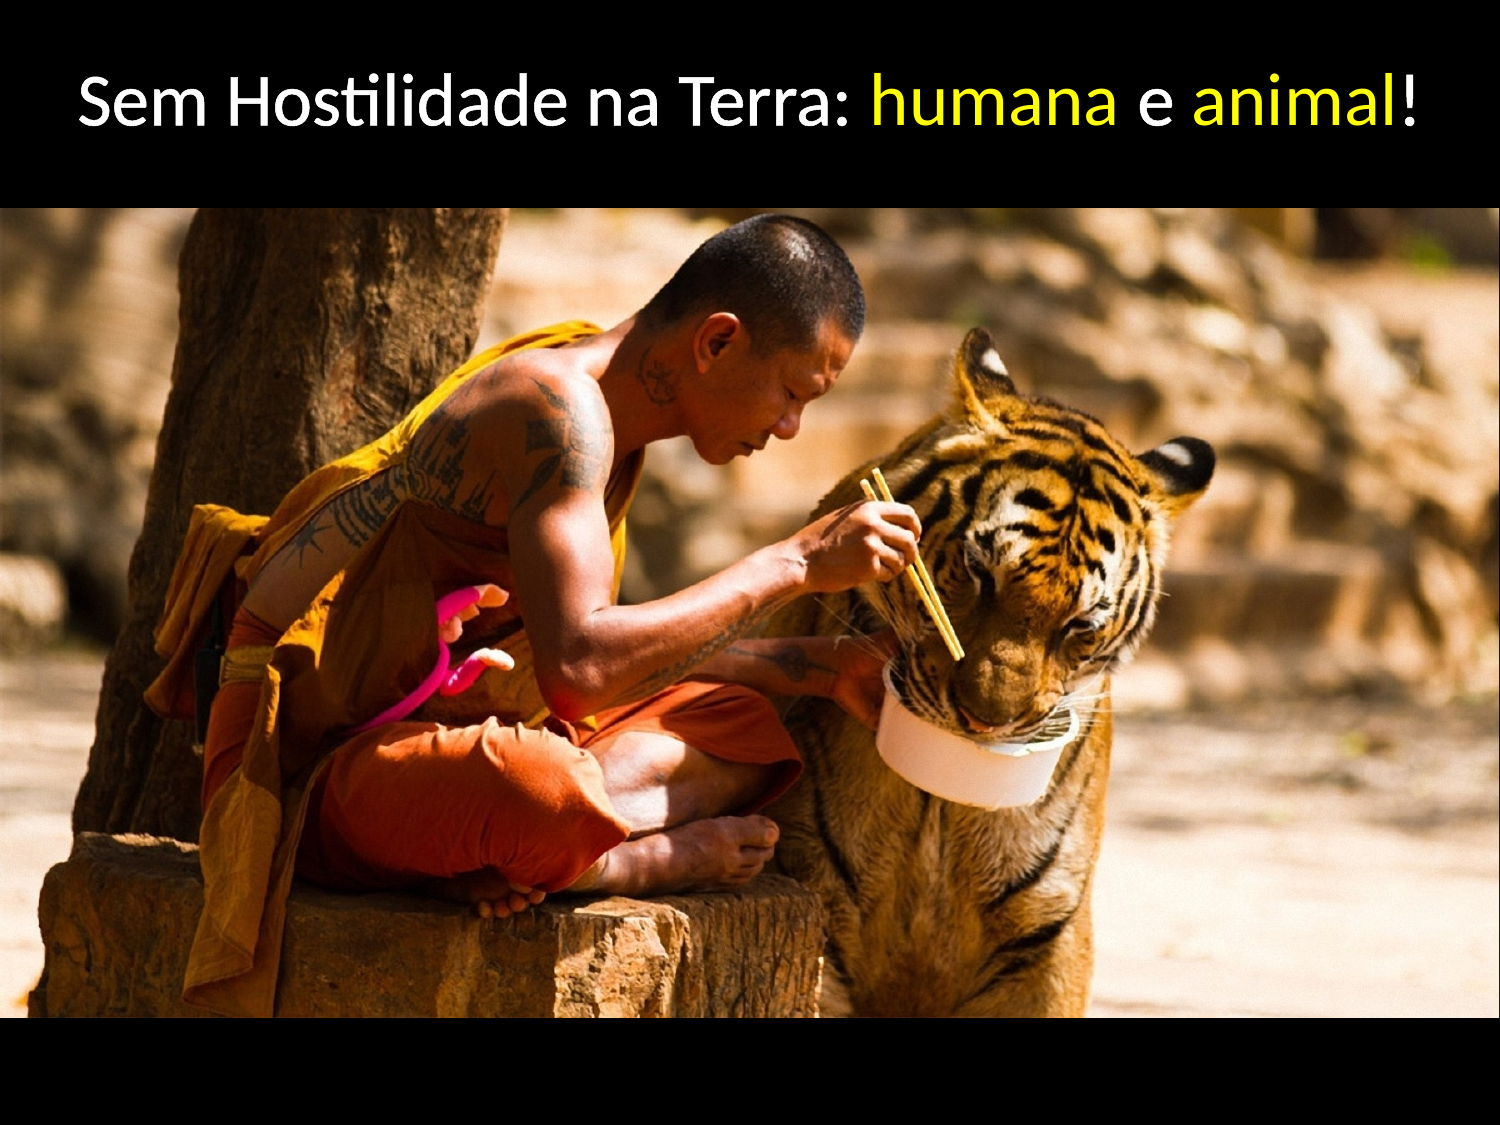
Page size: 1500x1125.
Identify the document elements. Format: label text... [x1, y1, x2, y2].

text_box Sem Hostilidade na Terra: humana e animal! [0, 42, 1500, 148]
picture [0, 207, 1500, 1018]
